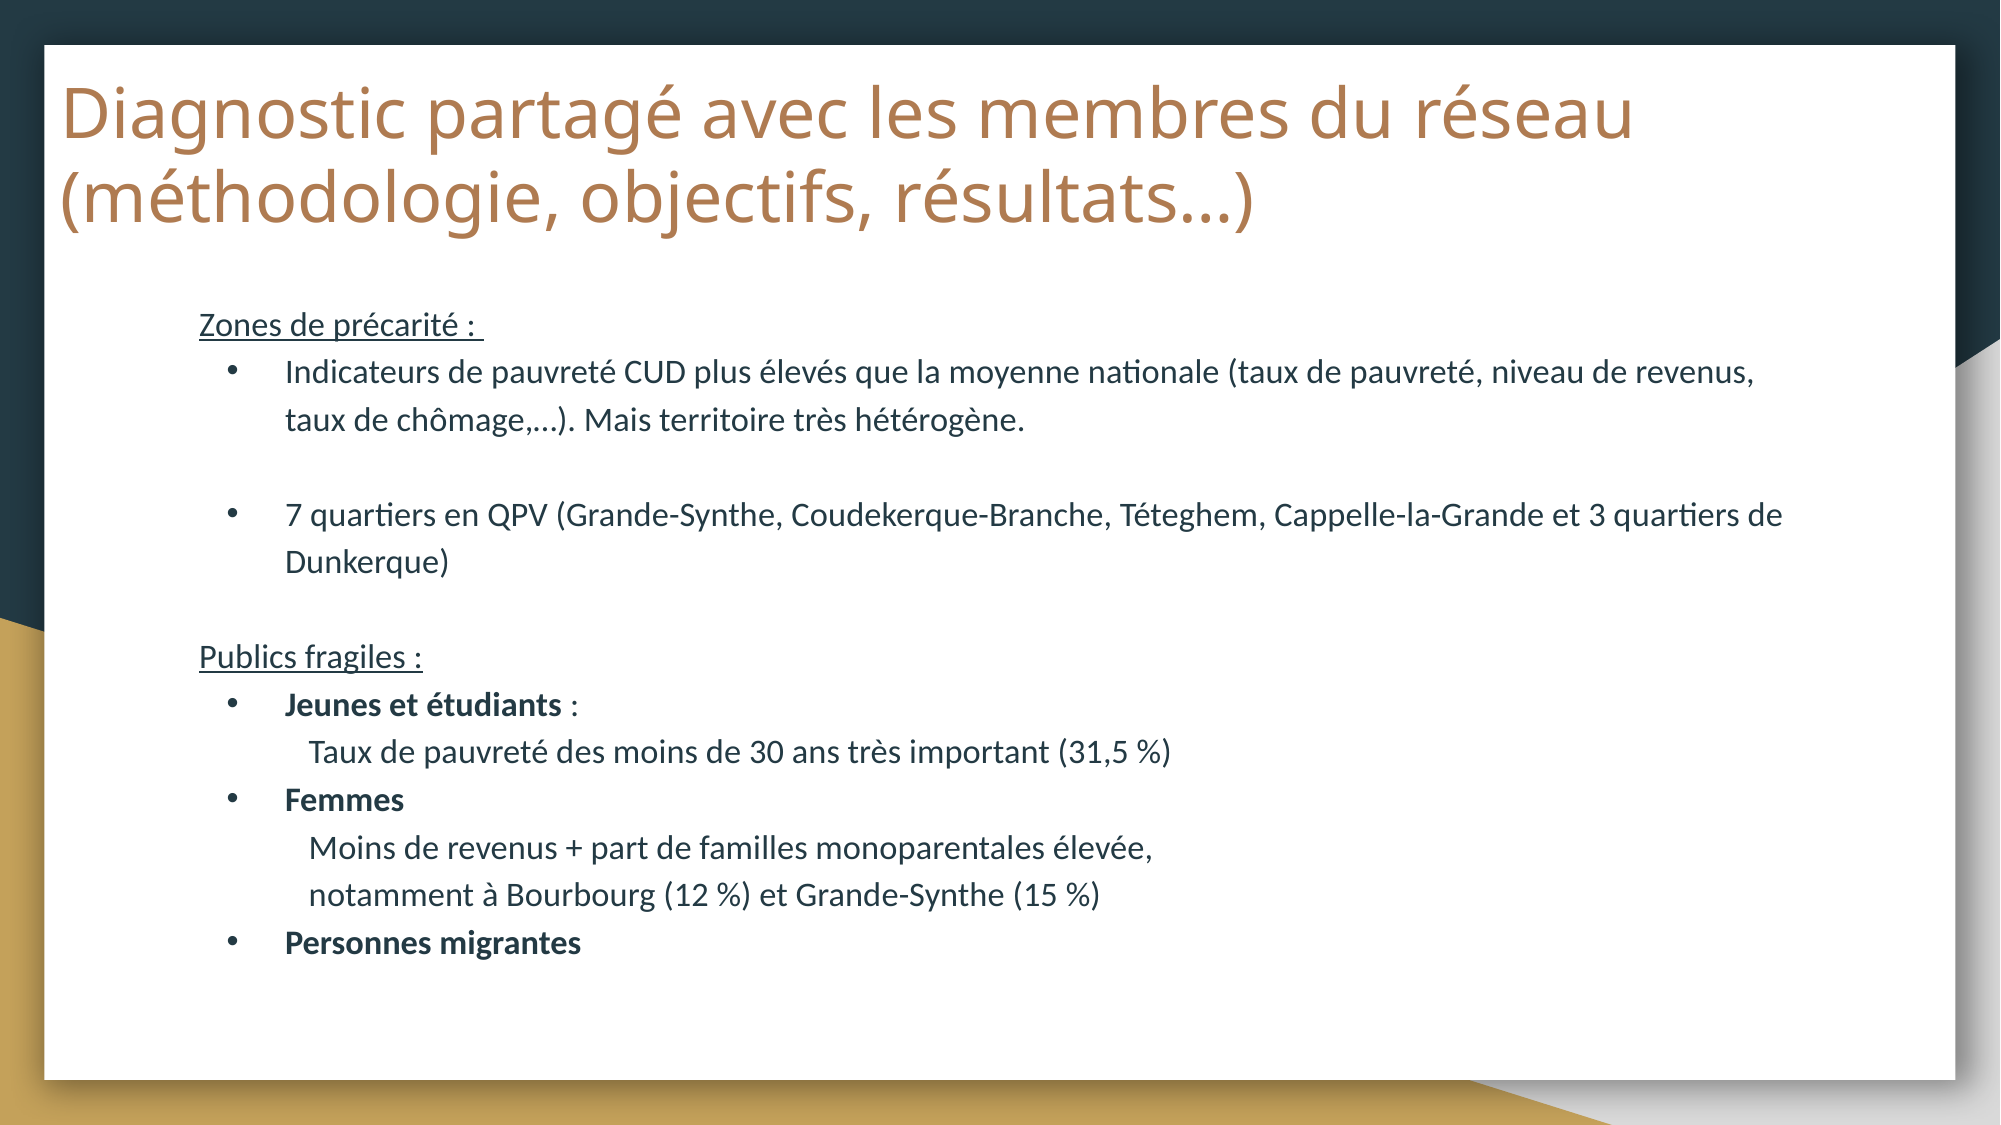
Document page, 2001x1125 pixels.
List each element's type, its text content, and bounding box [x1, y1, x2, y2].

title Diagnostic partagé avec les membres du réseau (méthodologie, objectifs, résultats…) [40, 47, 1956, 257]
list Zones de précarité : Indicateurs de pauvreté CUD plus élevés que la moyenne nationale (taux de pauvreté, niveau de revenus, taux de chômage,…). Mais territoire très hétérogène. 7 quartiers en QPV (Grande-Synthe, Coudekerque-Branche, Téteghem, Cappelle-la-Grande et 3 quartiers de Dunkerque) Publics fragiles : Jeunes et étudiants : Taux de pauvreté des moins de 30 ans très important (31,5 %) Femmes Moins de revenus + part de familles monoparentales élevée, notamment à Bourbourg (12 %) et Grande-Synthe (15 %) Personnes migrantes [179, 275, 1821, 990]
